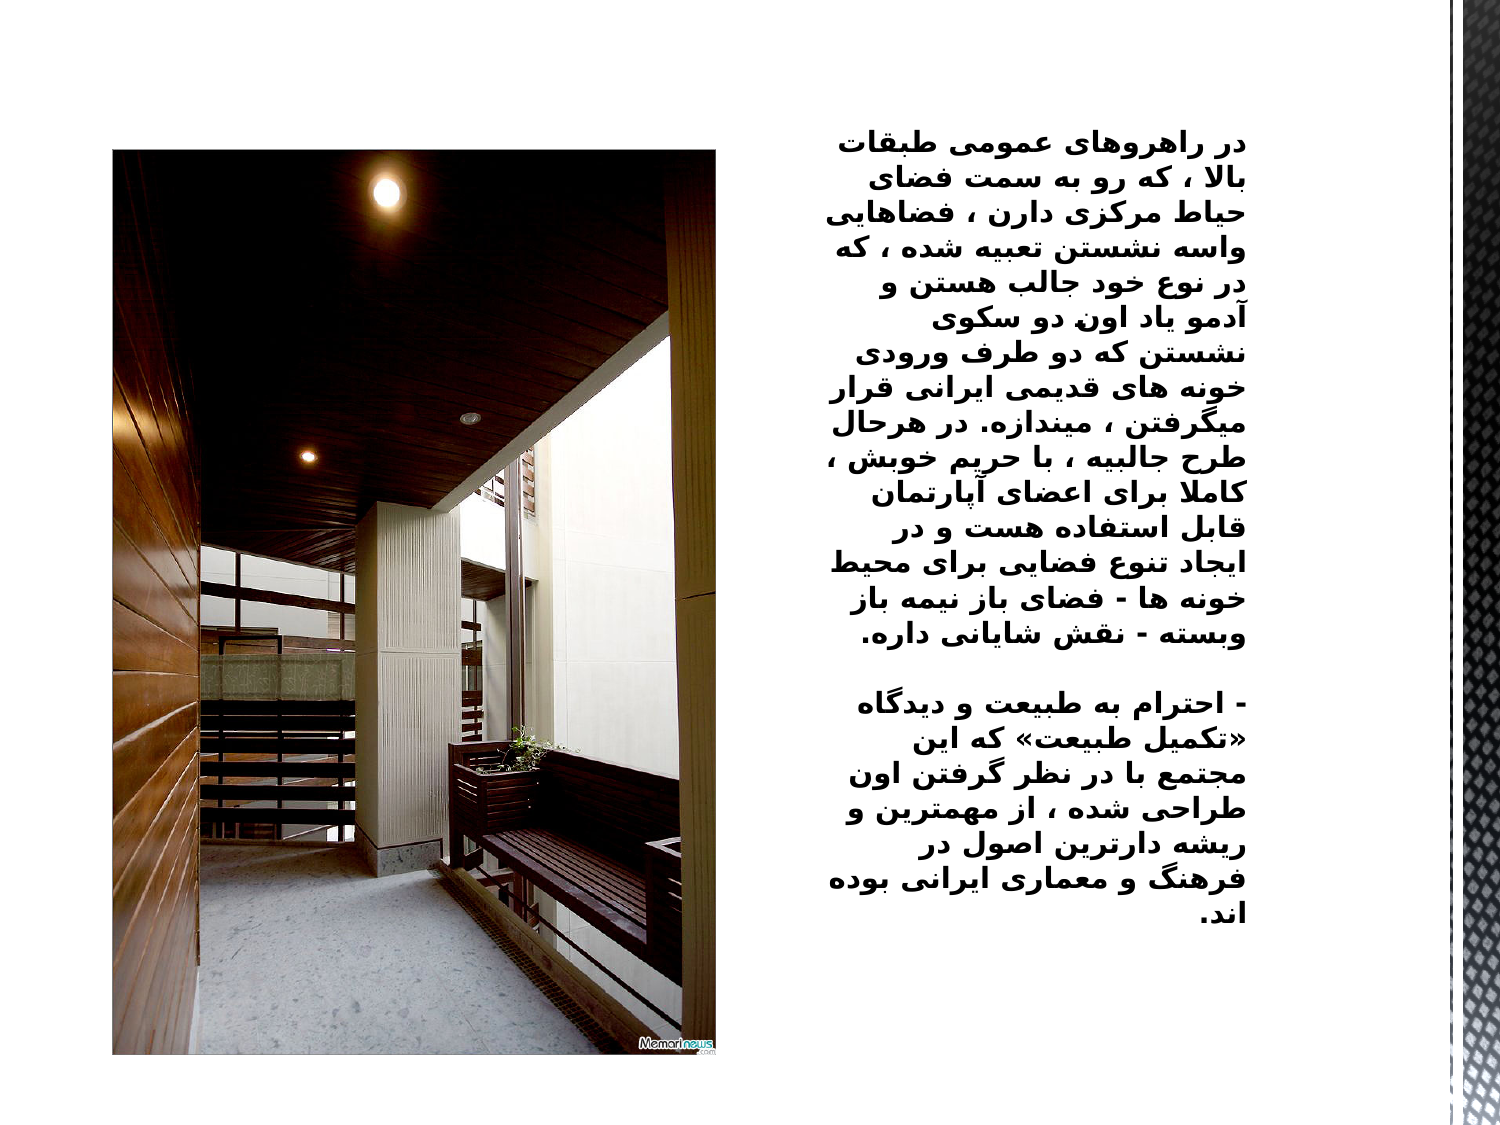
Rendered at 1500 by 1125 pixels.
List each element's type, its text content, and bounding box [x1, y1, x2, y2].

picture [1447, 0, 1500, 1125]
title در راهروهای عمومی طبقات بالا ، که رو به سمت فضای حیاط مرکزی دارن ، فضاهایی واسه نشستن تعبیه شده ، که در نوع خود جالب هستن و آدمو یاد اون دو سکوی نشستن که دو طرف ورودی خونه های قدیمی ایرانی قرار میگرفتن ، میندازه. در هرحال طرح جالبیه ، با حریم خوبش ، کاملا برای اعضای آپارتمان قابل استفاده هست و در ایجاد تنوع فضایی برای محیط خونه ها - فضای باز نیمه باز وبسته - نقش شایانی داره. - احترام به طبیعت و دیدگاه «تکمیل طبیعت» که این مجتمع با در نظر گرفتن اون طراحی شده ، از مهمترین و ریشه دارترین اصول در فرهنگ و معماری ایرانی بوده اند. [800, 75, 1263, 1013]
picture [112, 149, 717, 1056]
